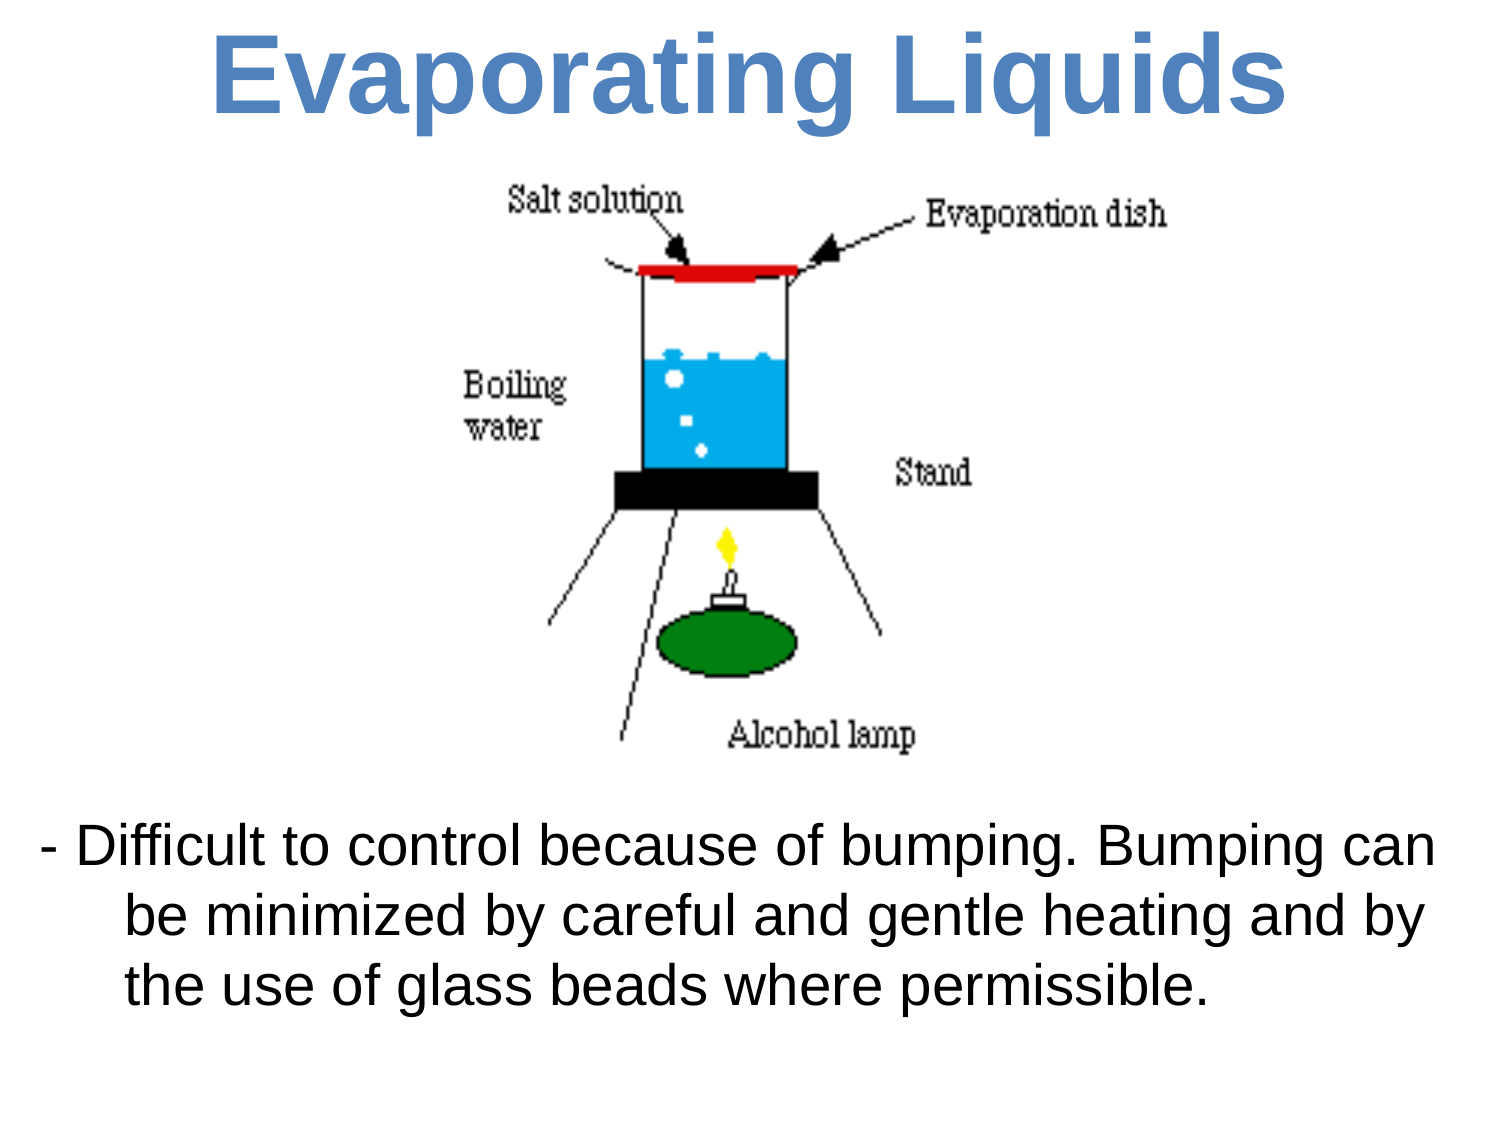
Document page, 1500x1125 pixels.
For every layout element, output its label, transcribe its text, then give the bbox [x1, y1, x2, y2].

list - Difficult to control because of bumping. Bumping can be minimized by careful and gentle heating and by the use of glass beads where permissible. [24, 800, 1475, 1088]
title Evaporating Liquids [0, 0, 1500, 138]
picture [374, 137, 1180, 763]
